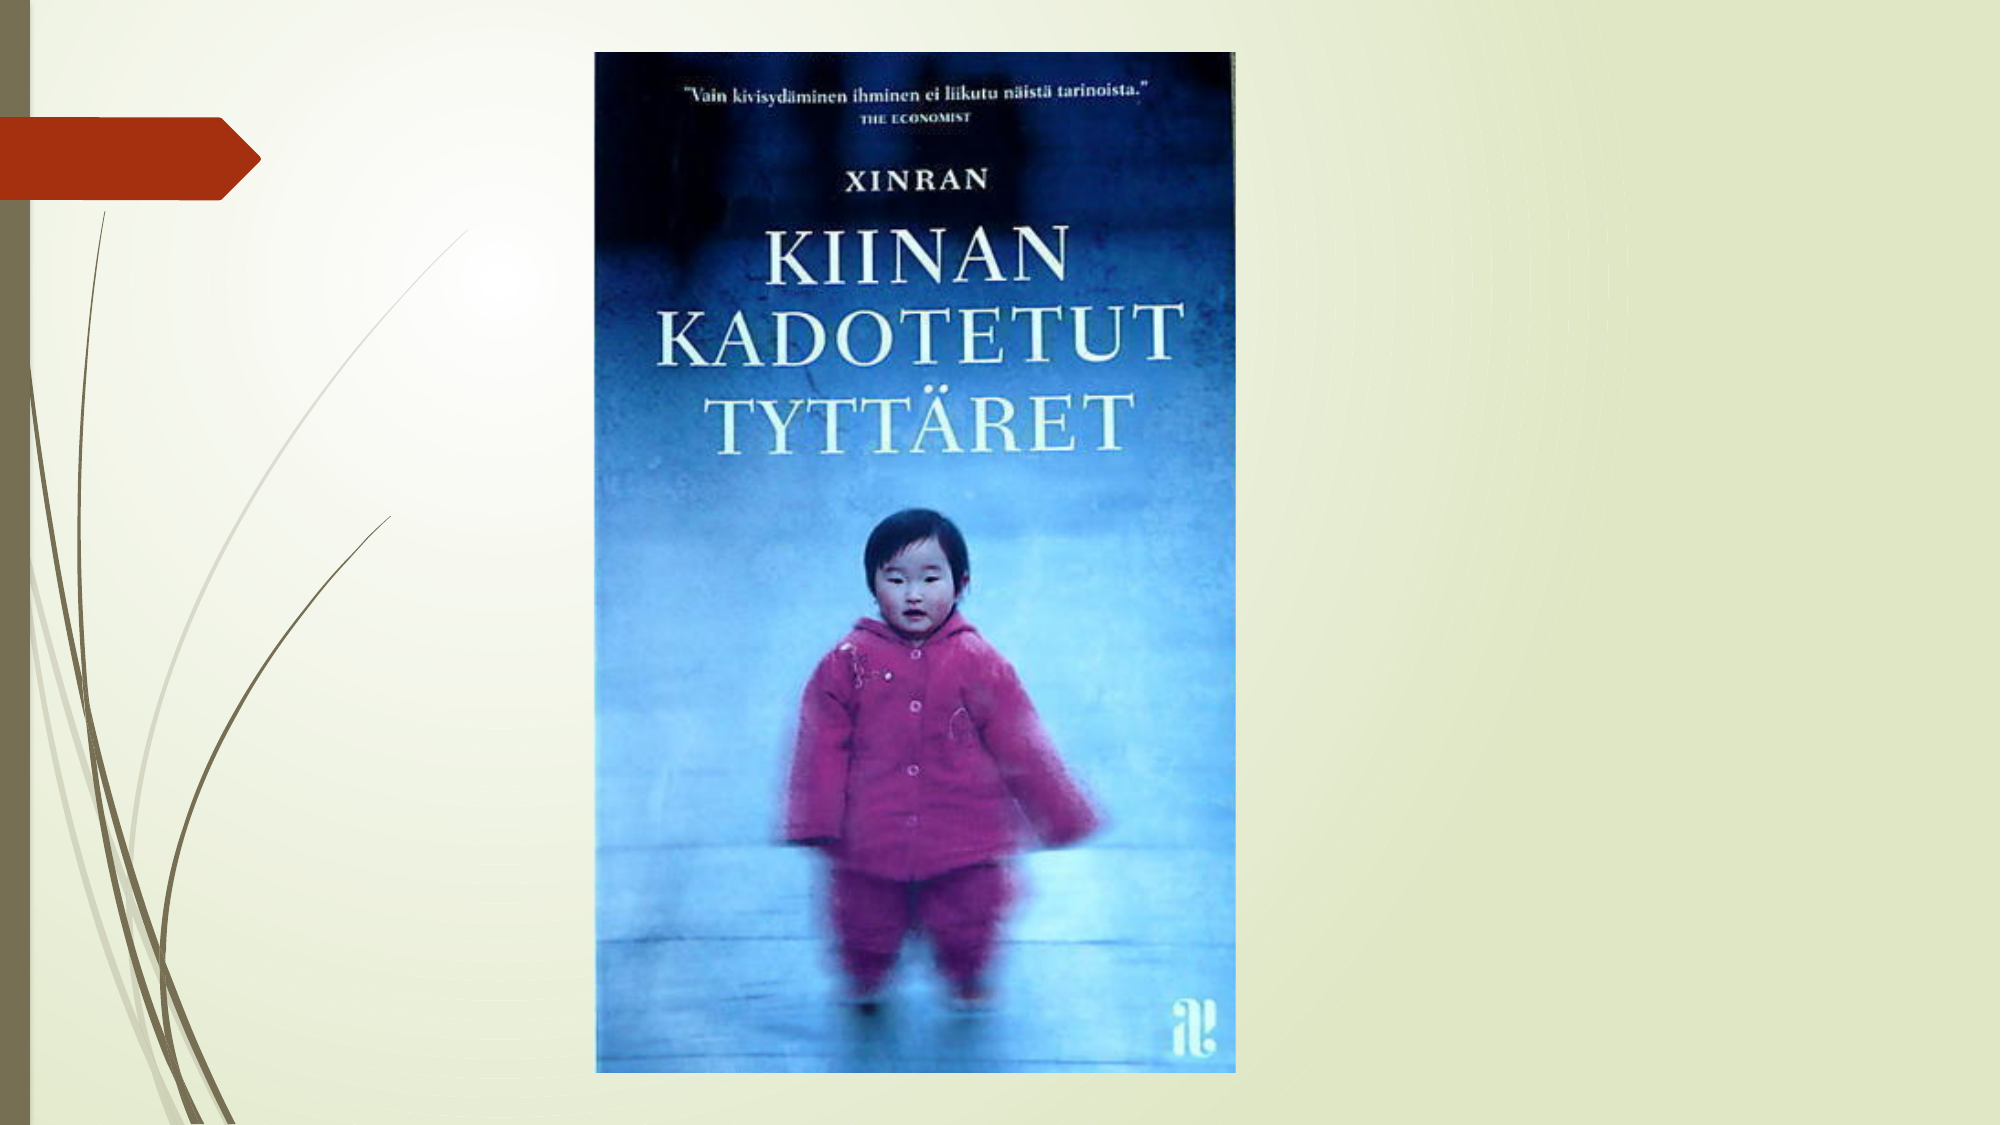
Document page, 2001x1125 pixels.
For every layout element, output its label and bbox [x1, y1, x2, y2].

picture [593, 51, 1236, 1074]
